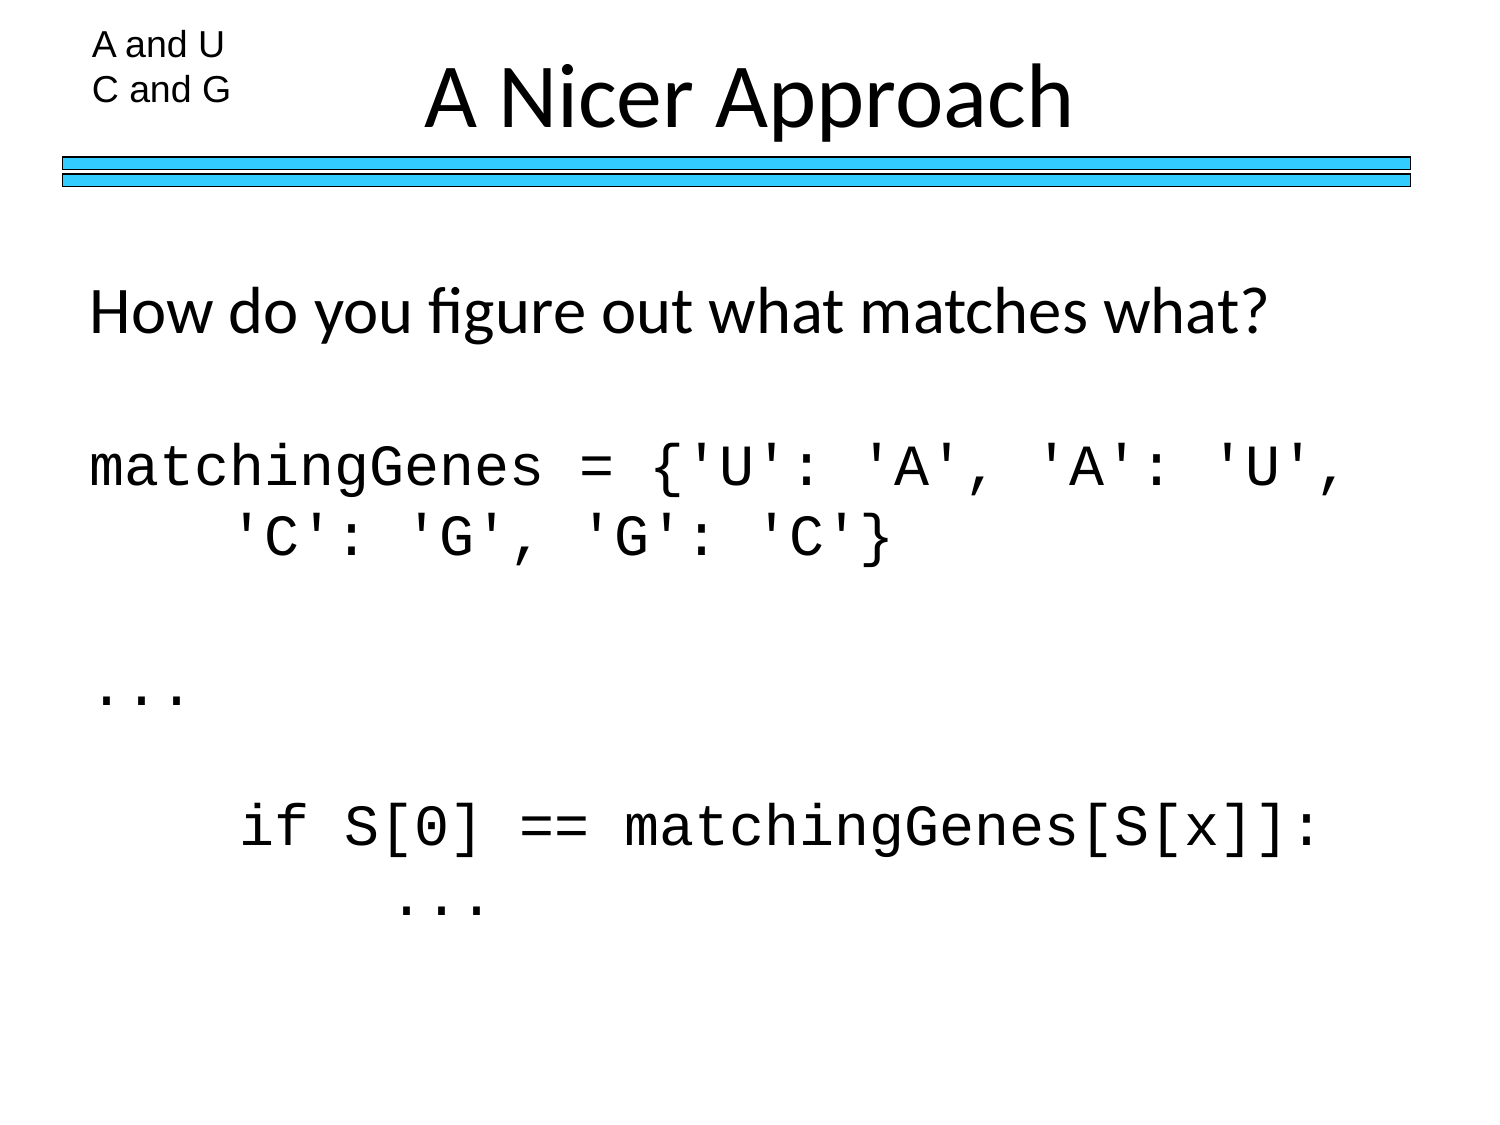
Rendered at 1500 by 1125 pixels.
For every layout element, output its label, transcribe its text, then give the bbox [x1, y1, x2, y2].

title A Nicer Approach [75, 0, 1425, 185]
text_box A and U C and G [77, 12, 247, 118]
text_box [62, 156, 1411, 187]
text_box How do you figure out what matches what? matchingGenes = {'U': 'A', 'A': 'U', 'C': 'G', 'G': 'C'} ... if S[0] == matchingGenes[S[x]]: ... [75, 259, 1411, 935]
